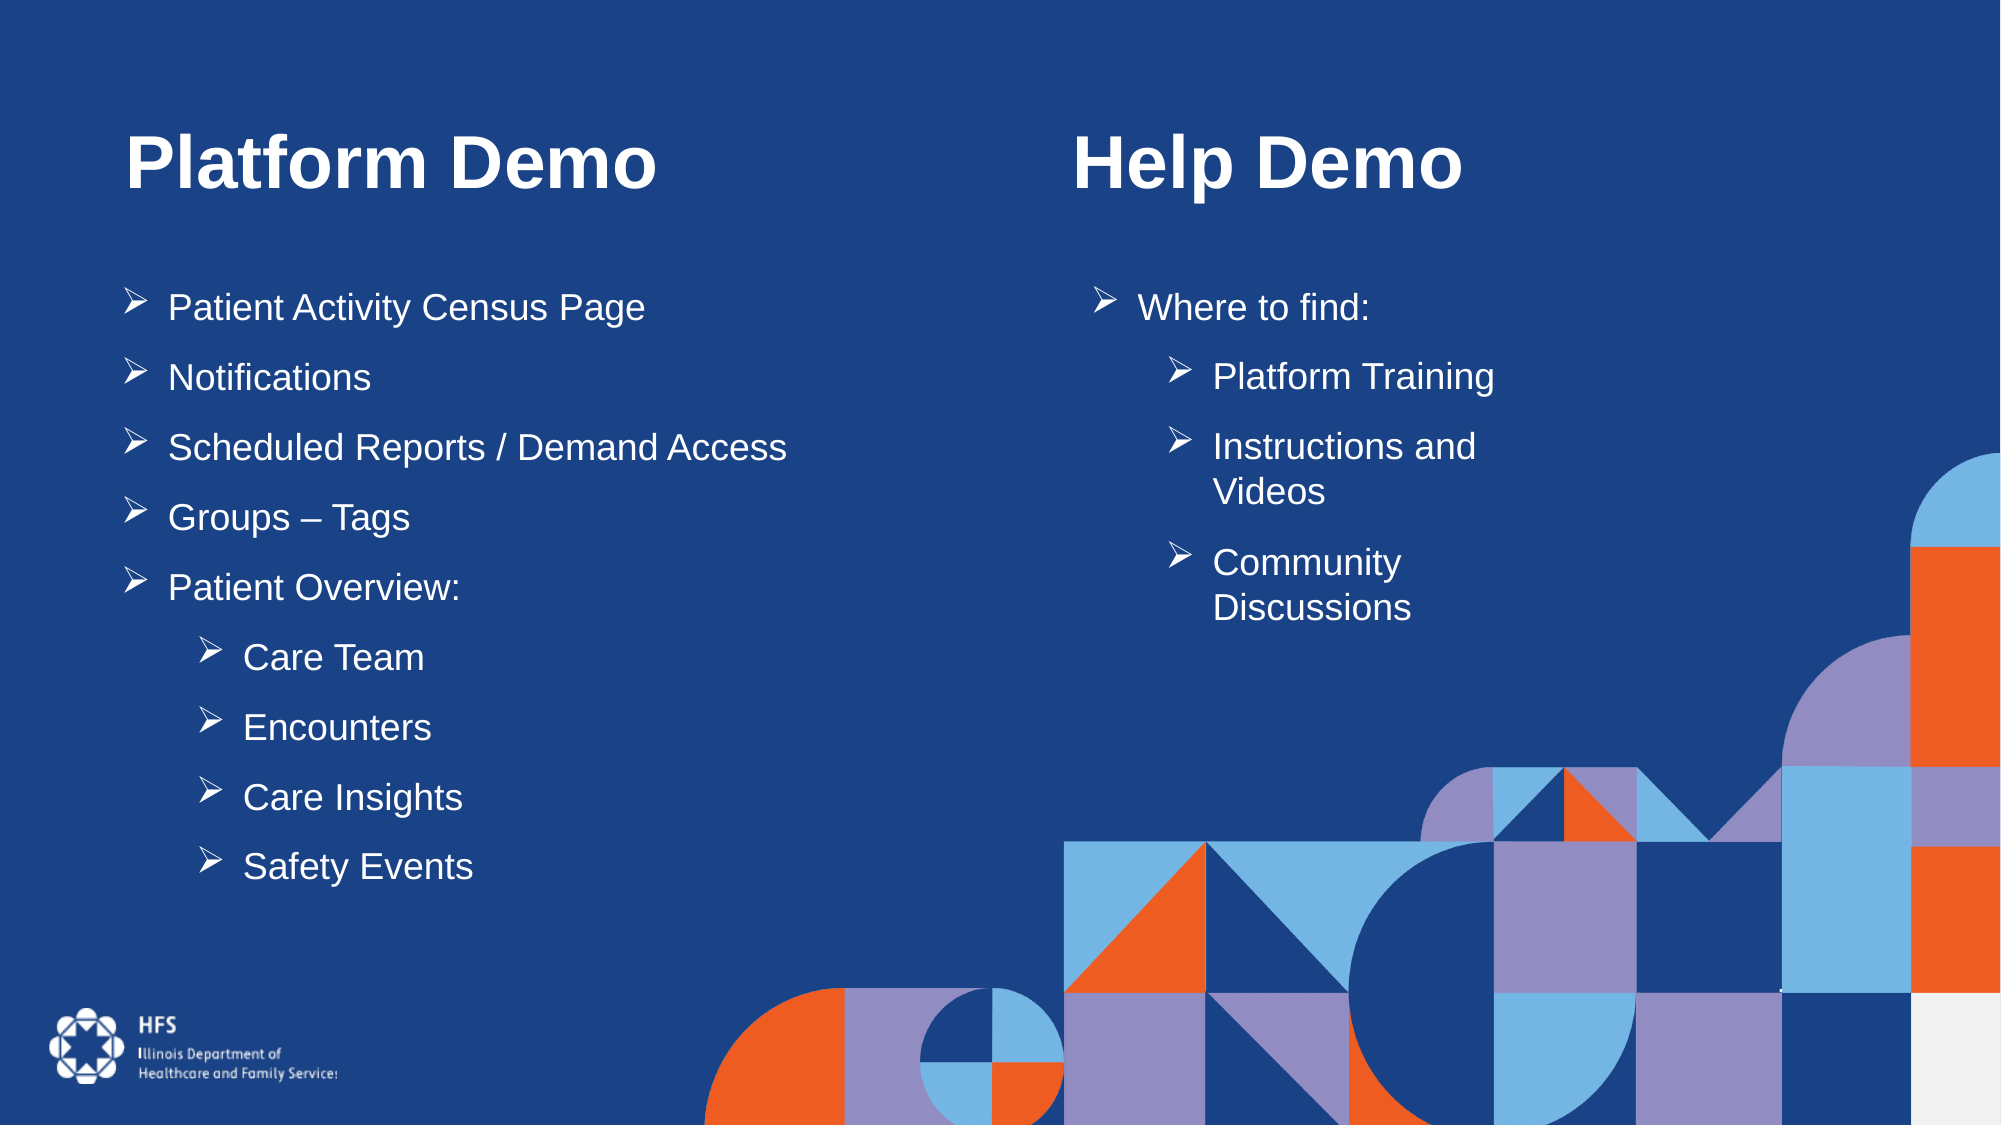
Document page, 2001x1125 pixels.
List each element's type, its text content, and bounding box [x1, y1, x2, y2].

text_box Patient Activity Census Page Notifications Scheduled Reports / Demand Access Groups – Tags Patient Overview: Care Team Encounters Care Insights Safety Events [106, 275, 950, 1036]
text_box Platform Demo Help Demo [110, 105, 1741, 211]
text_box Where to find: ​ Platform Training ​ Instructions and Videos Community Discussions [1075, 275, 1526, 635]
picture [700, 453, 2001, 1125]
